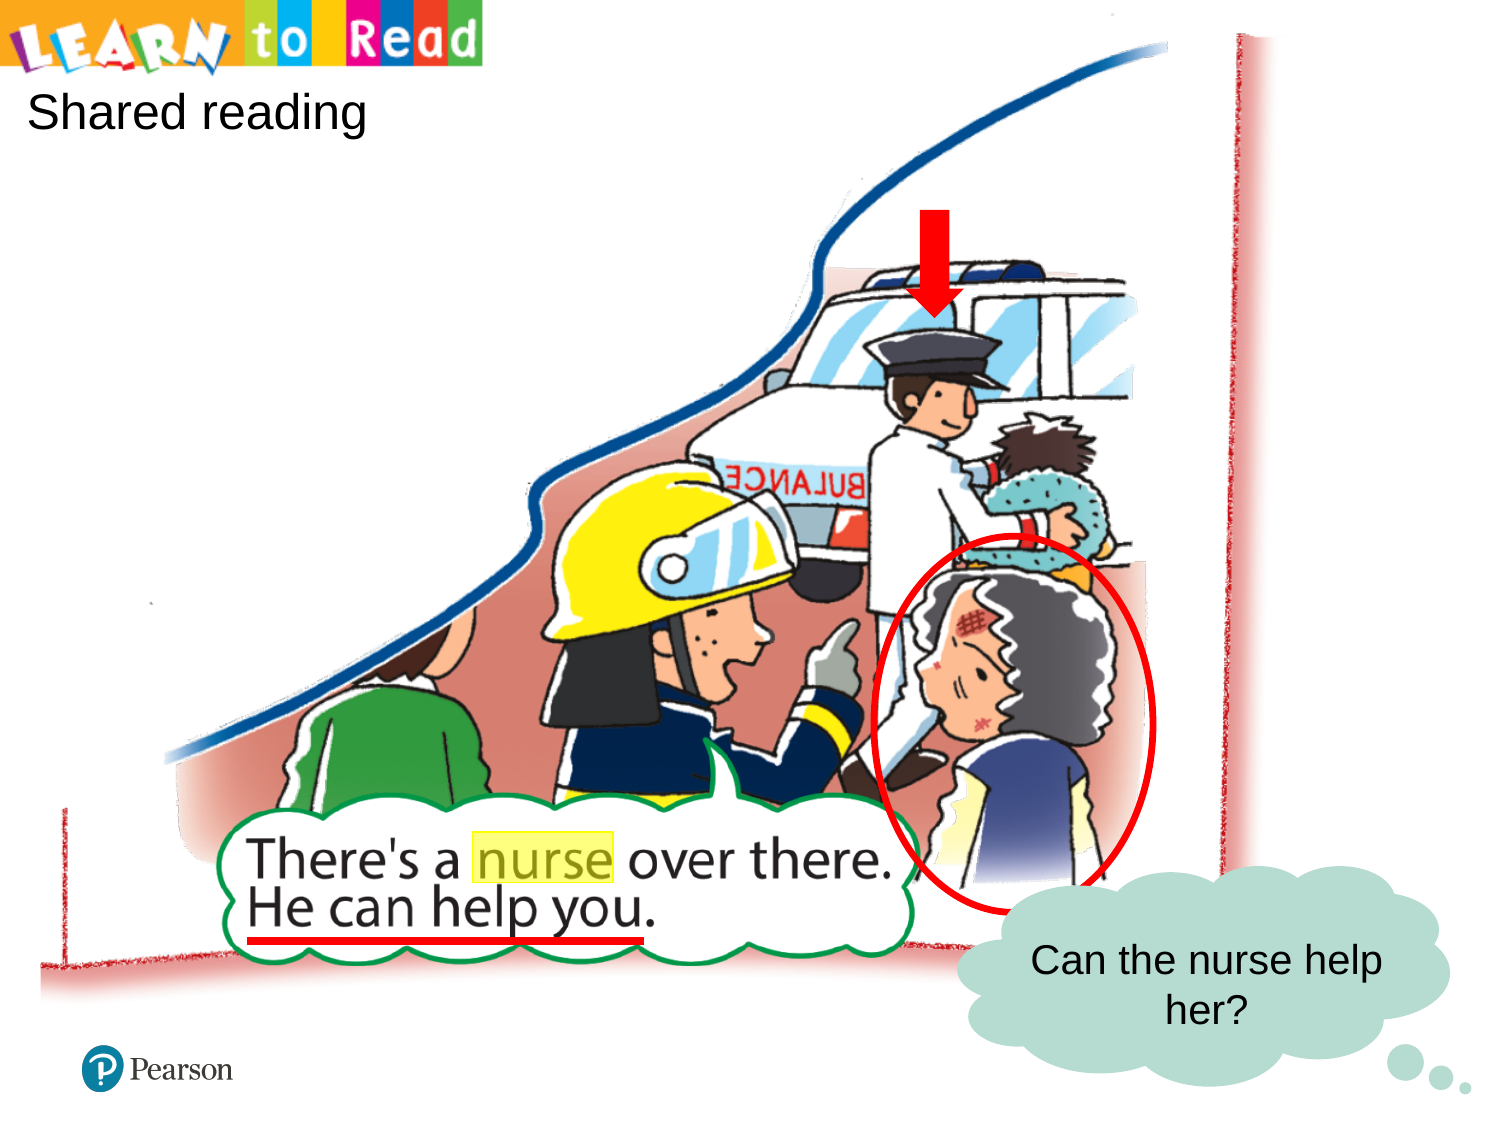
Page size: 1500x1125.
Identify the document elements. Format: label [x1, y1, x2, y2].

picture [281, 27, 307, 56]
picture [90, 1054, 116, 1079]
text_box [957, 865, 1451, 1087]
picture [82, 1045, 97, 1061]
picture [82, 1078, 93, 1092]
picture [0, 0, 1287, 1009]
picture [108, 1045, 233, 1092]
